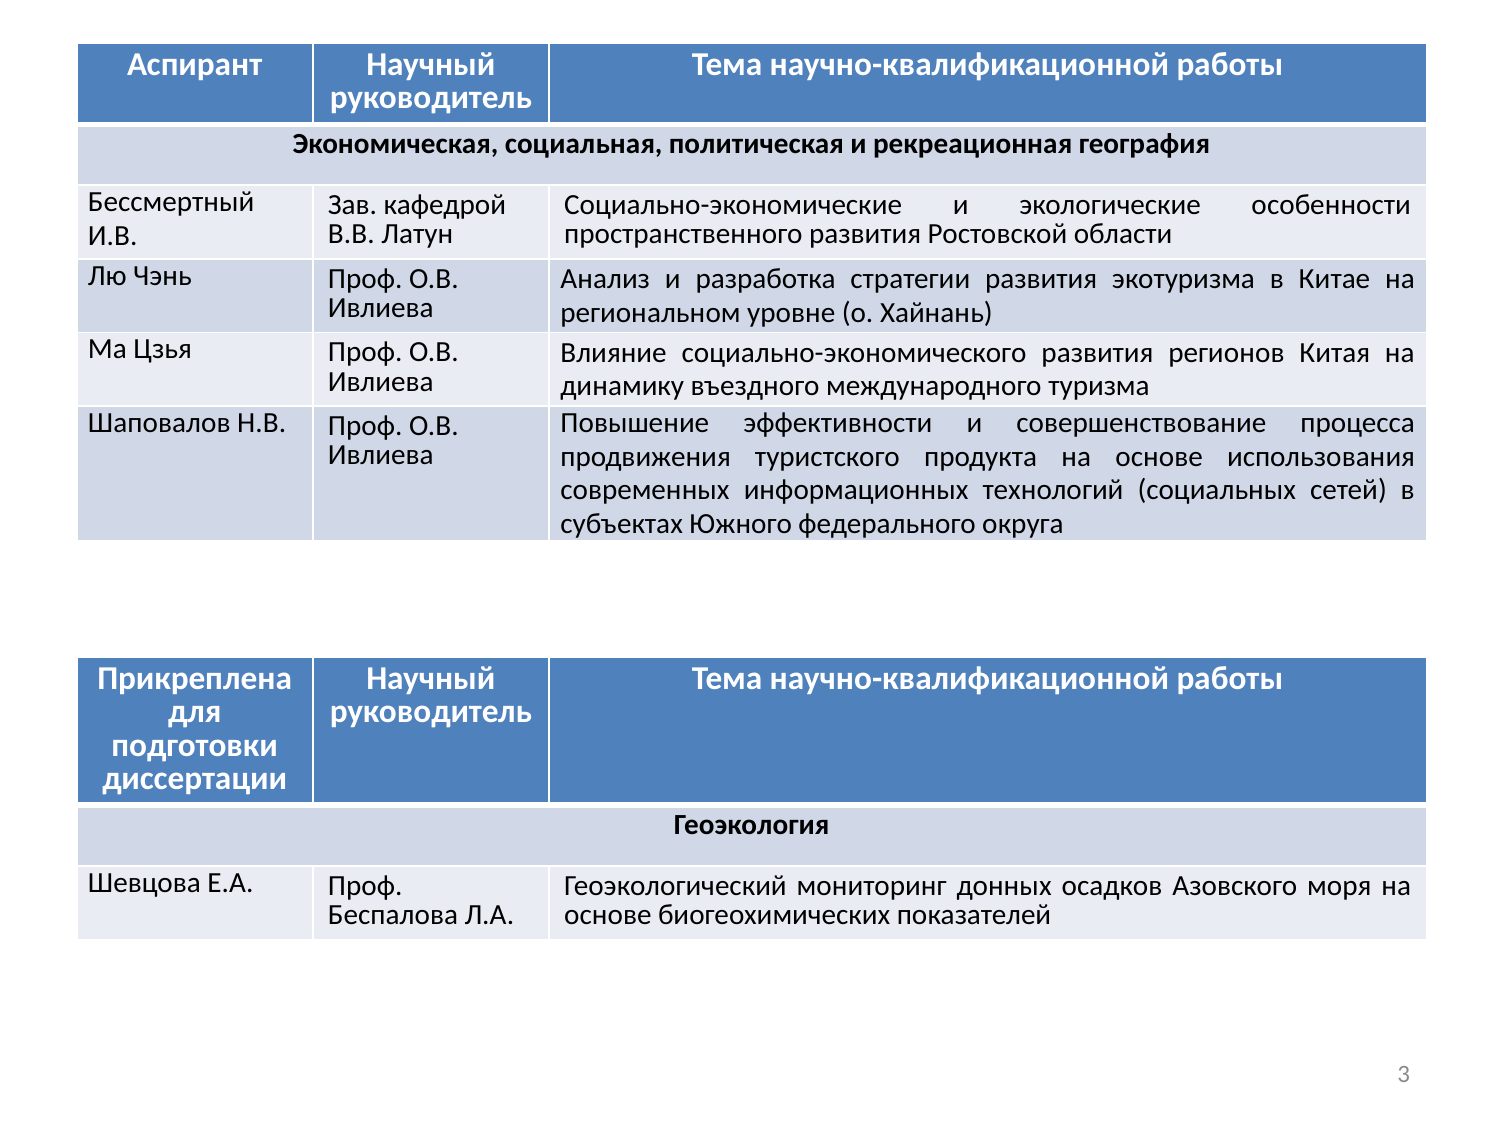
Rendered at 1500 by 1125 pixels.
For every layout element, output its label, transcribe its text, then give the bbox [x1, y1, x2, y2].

table_header Научный руководитель [314, 658, 548, 802]
table_cell Повышение эффективности и совершенствование процесса продвижения туристского продукта на основе использования современных информационных технологий (социальных сетей) в субъектах Южного федерального округа [550, 407, 1426, 540]
table_cell Шаповалов Н.В. [78, 407, 312, 540]
table_cell Социально-экономические и экологические особенности пространственного развития Ростовской области [550, 186, 1426, 258]
table_cell Анализ и разработка стратегии развития экотуризма в Китае на региональном уровне (о. Хайнань) [550, 260, 1426, 332]
table_header Аспирант [78, 44, 312, 122]
table_cell Геоэкологический мониторинг донных осадков Азовского моря на основе биогеохимических показателей [550, 867, 1426, 939]
table_header Тема научно-квалификационной работы [550, 658, 1426, 802]
table_header Научный руководитель [314, 44, 548, 122]
table_cell Геоэкология [78, 808, 1426, 865]
slide_number 3 [1074, 1042, 1425, 1103]
table_cell Шевцова Е.А. [78, 867, 312, 939]
table_header Прикреплена для подготовки диссертации [78, 658, 312, 802]
table_cell Экономическая, социальная, политическая и рекреационная география [78, 127, 1426, 184]
table_cell Лю Чэнь [78, 260, 312, 332]
table_header Тема научно-квалификационной работы [550, 44, 1426, 122]
table_cell Проф. Беспалова Л.А. [314, 867, 548, 939]
table_cell Проф. О.В. Ивлиева [314, 260, 548, 332]
table_cell Ма Цзья [78, 333, 312, 405]
table_cell Проф. О.В. Ивлиева [314, 333, 548, 405]
table_cell Зав. кафедрой В.В. Латун [314, 186, 548, 258]
table_cell Проф. О.В. Ивлиева [314, 407, 548, 540]
table_cell Влияние социально-экономического развития регионов Китая на динамику въездного международного туризма [550, 333, 1426, 405]
table_cell Бессмертный И.В. [78, 186, 312, 258]
